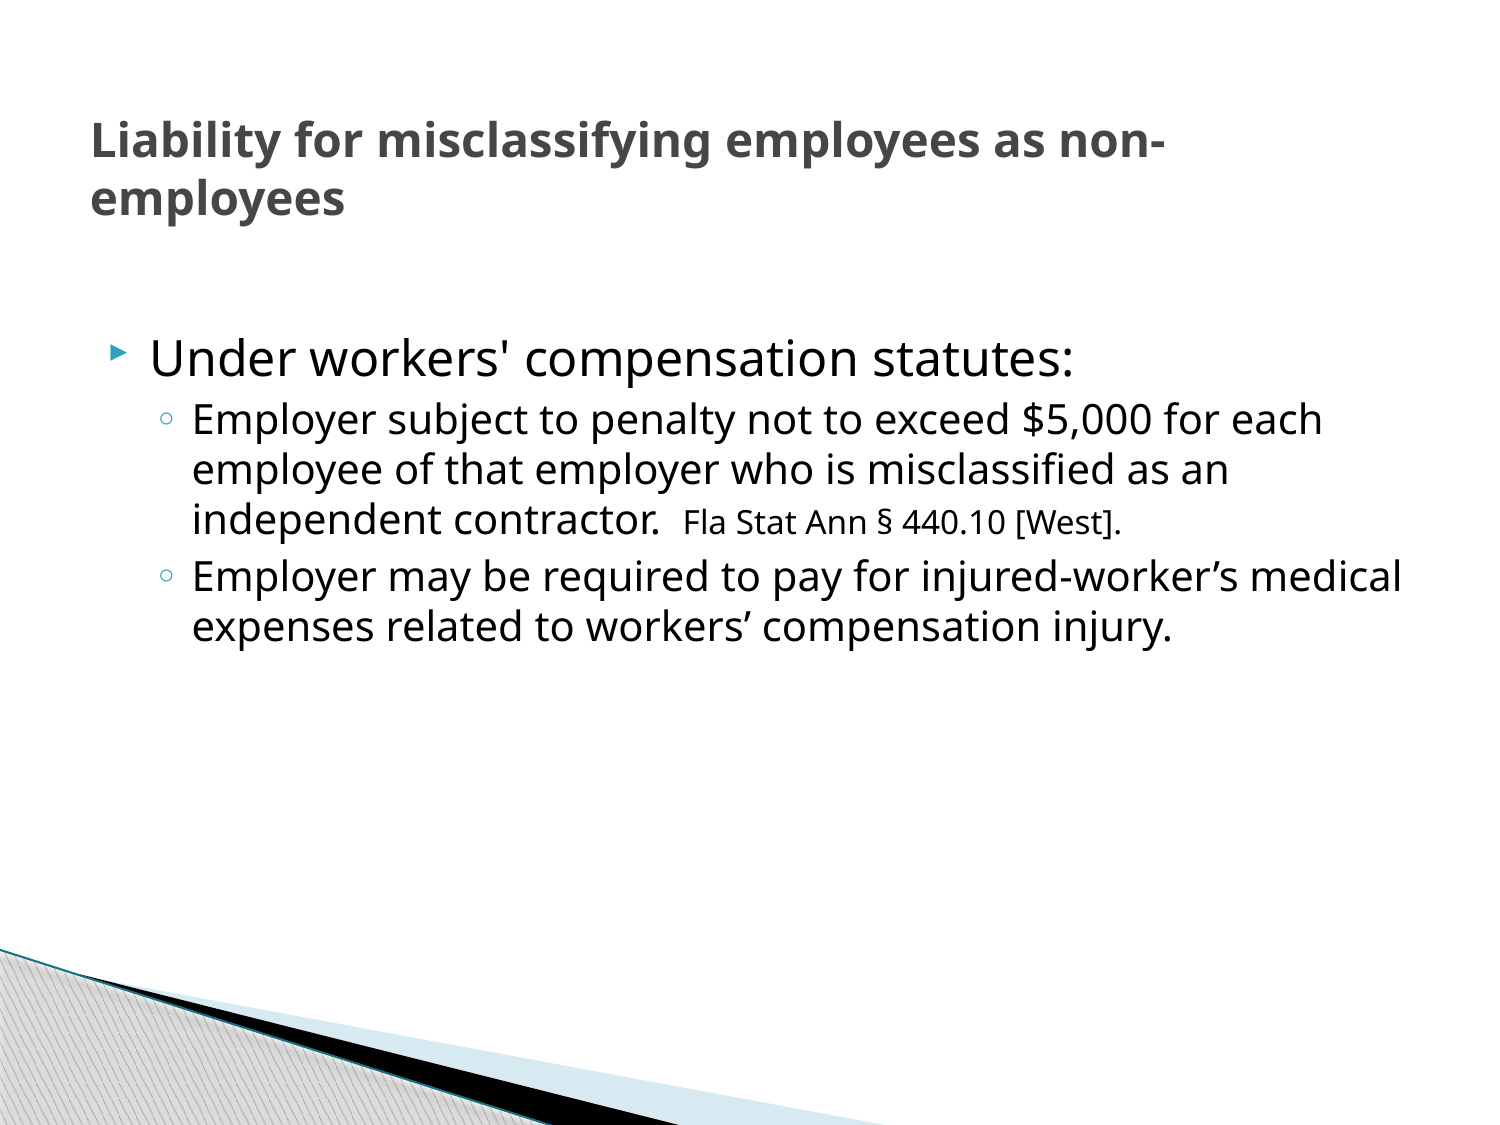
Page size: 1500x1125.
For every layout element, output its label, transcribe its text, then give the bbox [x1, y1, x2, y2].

title Liability for misclassifying employees as non-employees [75, 45, 1425, 233]
list Under workers' compensation statutes: Employer subject to penalty not to exceed $5,000 for each employee of that employer who is misclassified as an independent contractor. Fla Stat Ann § 440.10 [West]. Employer may be required to pay for injured-worker’s medical expenses related to workers’ compensation injury. [75, 243, 1425, 986]
